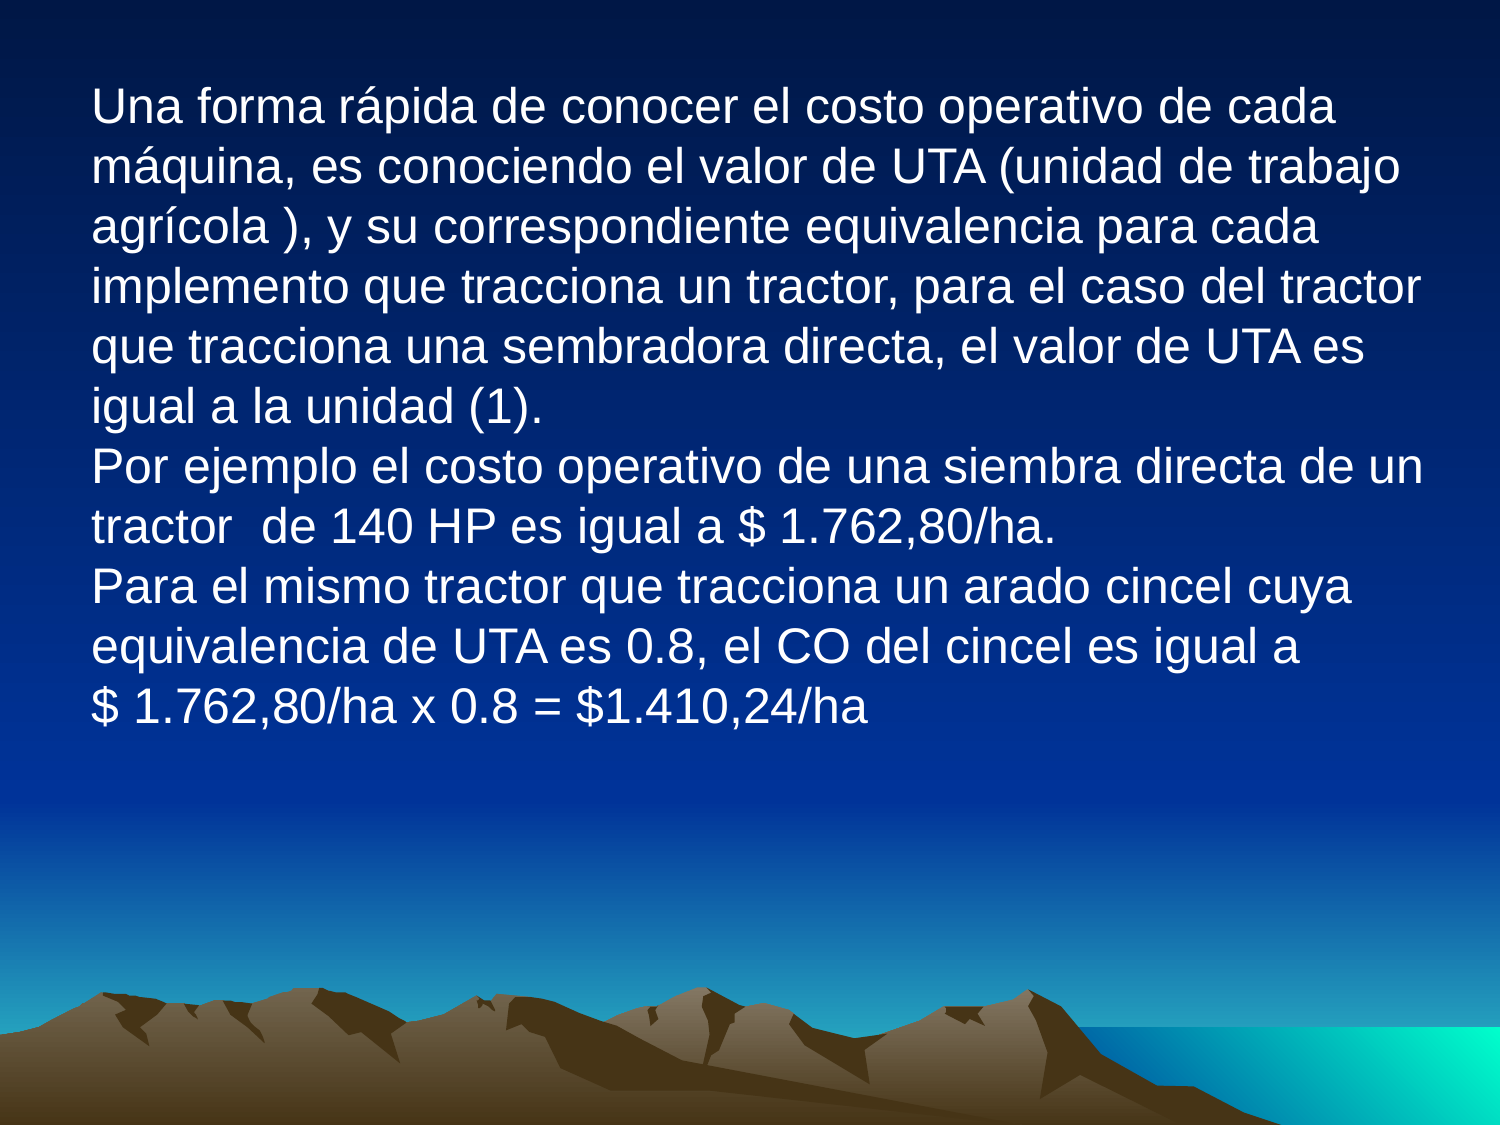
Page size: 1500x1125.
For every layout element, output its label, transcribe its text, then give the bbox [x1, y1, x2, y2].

text_box Una forma rápida de conocer el costo operativo de cada máquina, es conociendo el valor de UTA (unidad de trabajo agrícola ), y su correspondiente equivalencia para cada implemento que tracciona un tractor, para el caso del tractor que tracciona una sembradora directa, el valor de UTA es igual a la unidad (1). Por ejemplo el costo operativo de una siembra directa de un tractor de 140 HP es igual a $ 1.762,80/ha. Para el mismo tractor que tracciona un arado cincel cuya equivalencia de UTA es 0.8, el CO del cincel es igual a $ 1.762,80/ha x 0.8 = $1.410,24/ha [76, 66, 1471, 862]
